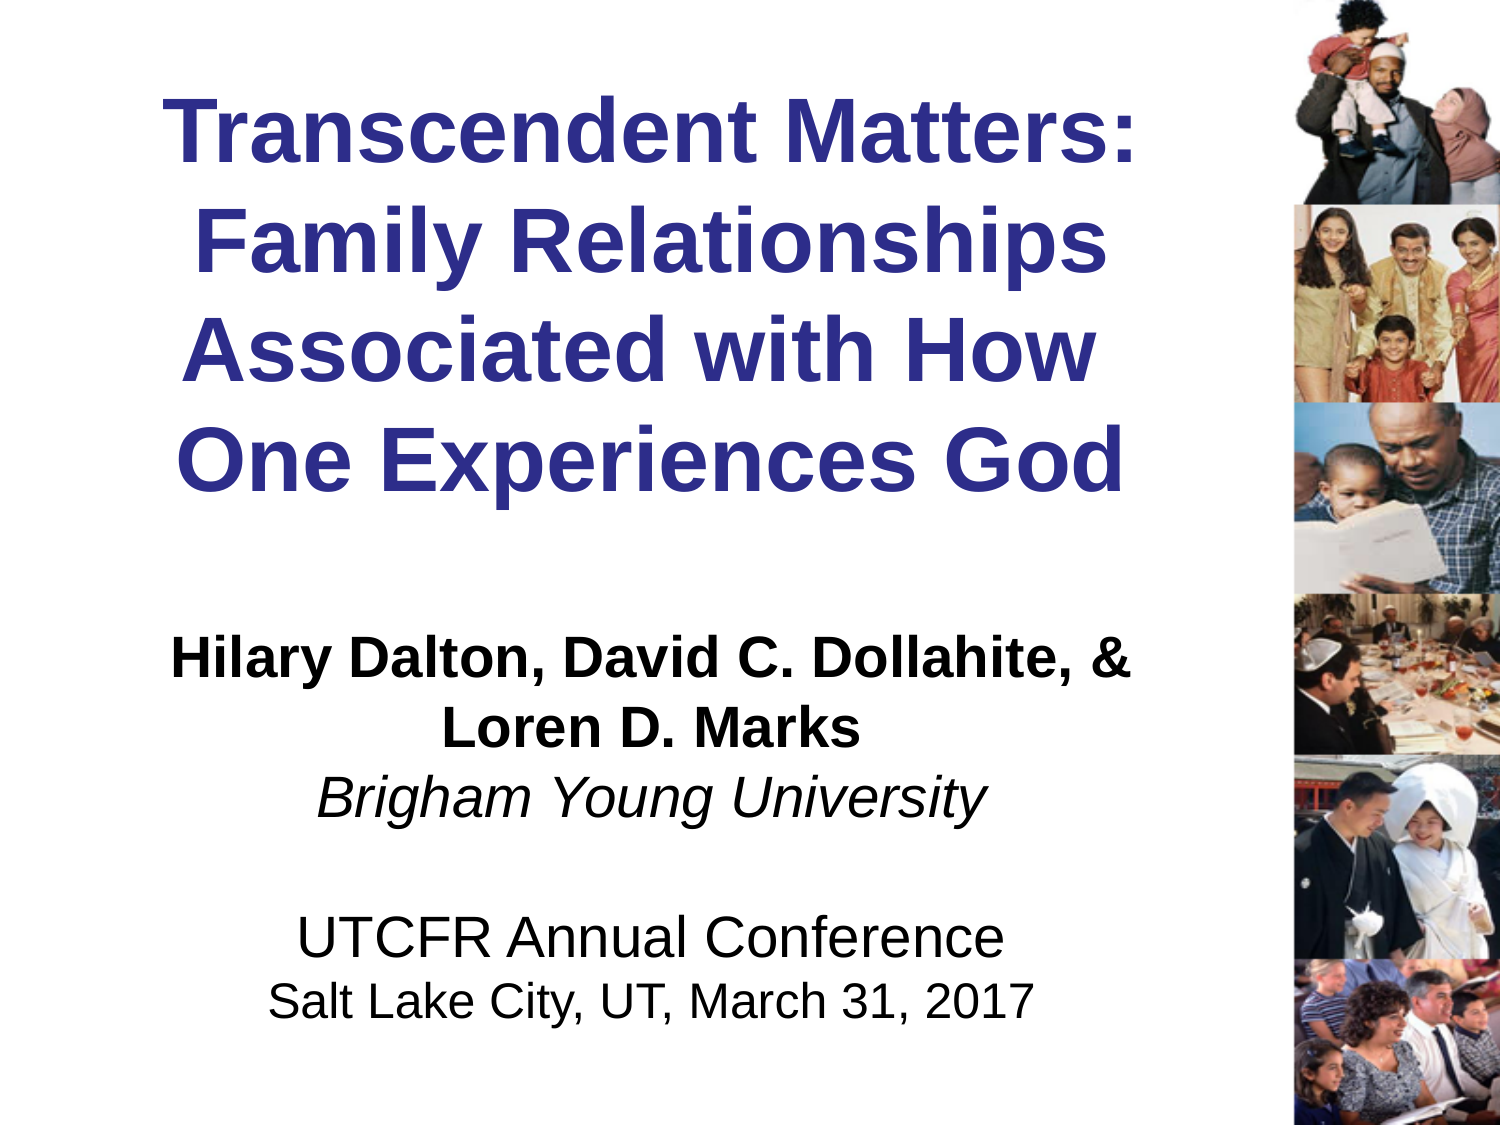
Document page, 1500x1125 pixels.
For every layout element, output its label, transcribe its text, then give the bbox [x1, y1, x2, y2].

subtitle Hilary Dalton, David C. Dollahite, & Loren D. Marks Brigham Young University UTCFR Annual Conference Salt Lake City, UT, March 31, 2017 [108, 603, 1195, 1109]
title Transcendent Matters: Family Relationships Associated with How One Experiences God [14, 67, 1290, 514]
picture [0, 0, 1500, 1125]
